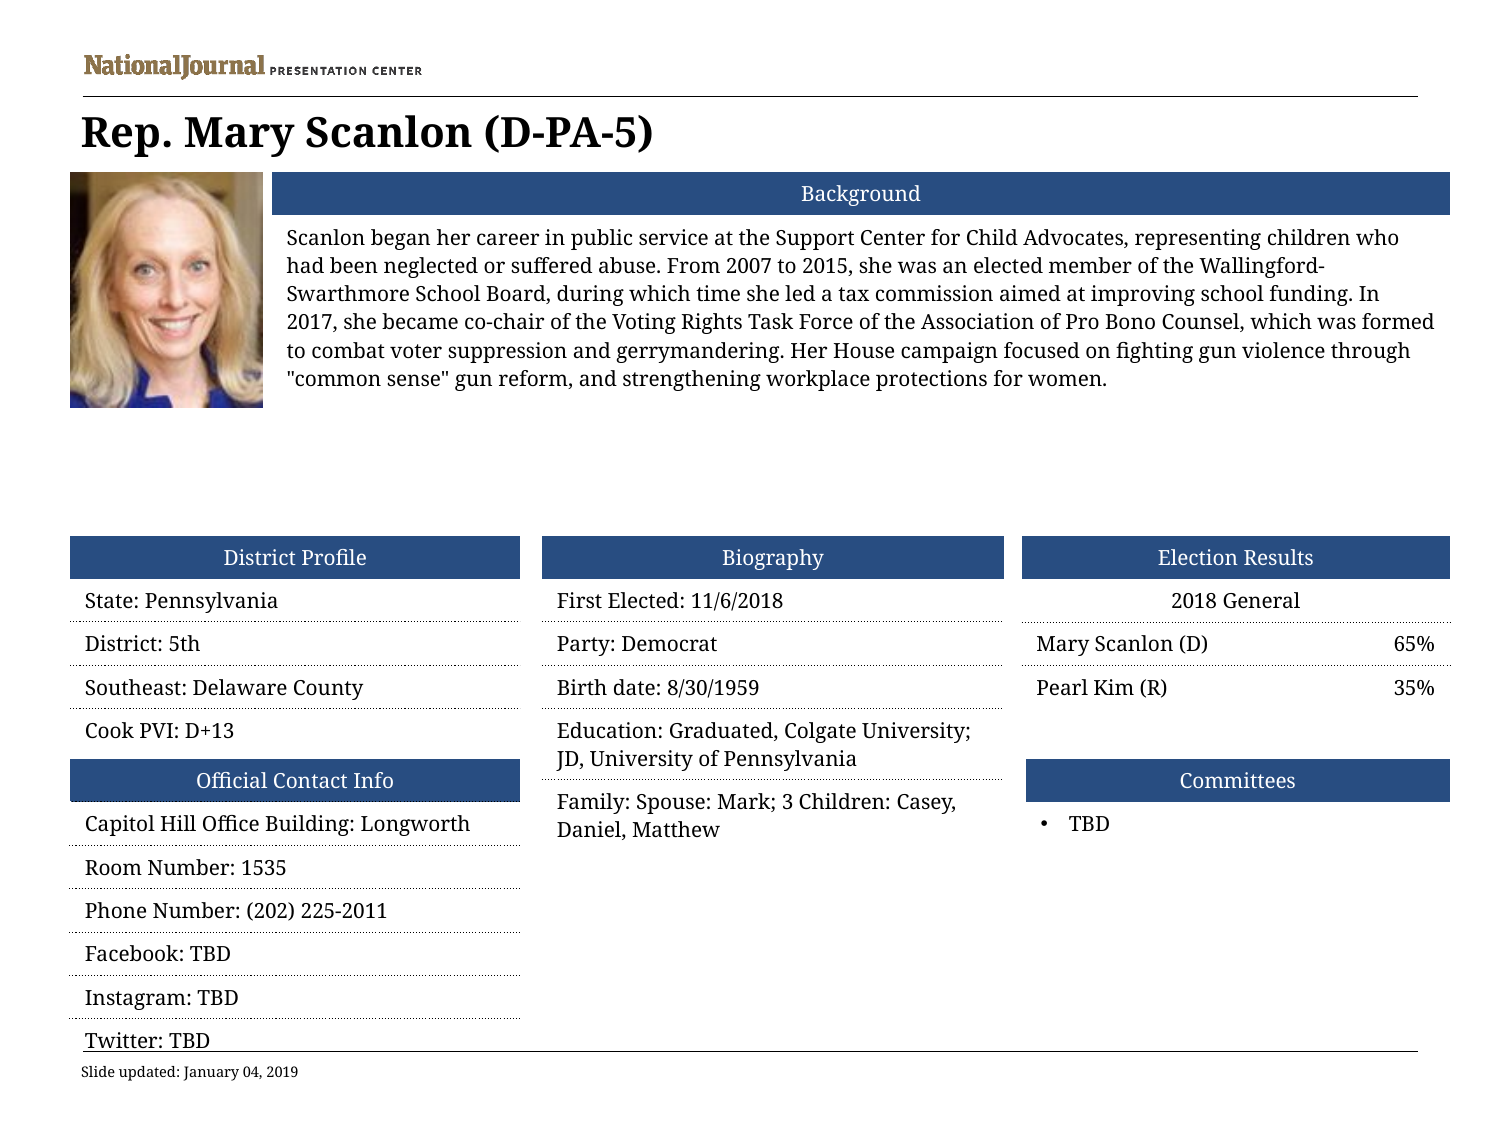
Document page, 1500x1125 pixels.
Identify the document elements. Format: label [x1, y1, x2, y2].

table_cell [1026, 802, 1450, 845]
table_cell [542, 579, 1004, 851]
text_box [66, 1053, 566, 1110]
table_header [70, 536, 520, 579]
picture [70, 172, 263, 408]
table_cell [70, 802, 520, 1062]
table_cell [70, 579, 520, 752]
table_cell [1022, 579, 1450, 752]
table_header [1022, 536, 1450, 579]
table_cell [272, 215, 1450, 545]
table_header [542, 536, 1004, 579]
table_header [70, 759, 520, 802]
table_header [272, 172, 1450, 215]
title [65, 104, 1446, 210]
picture [82, 44, 424, 90]
table_header [1026, 759, 1450, 802]
